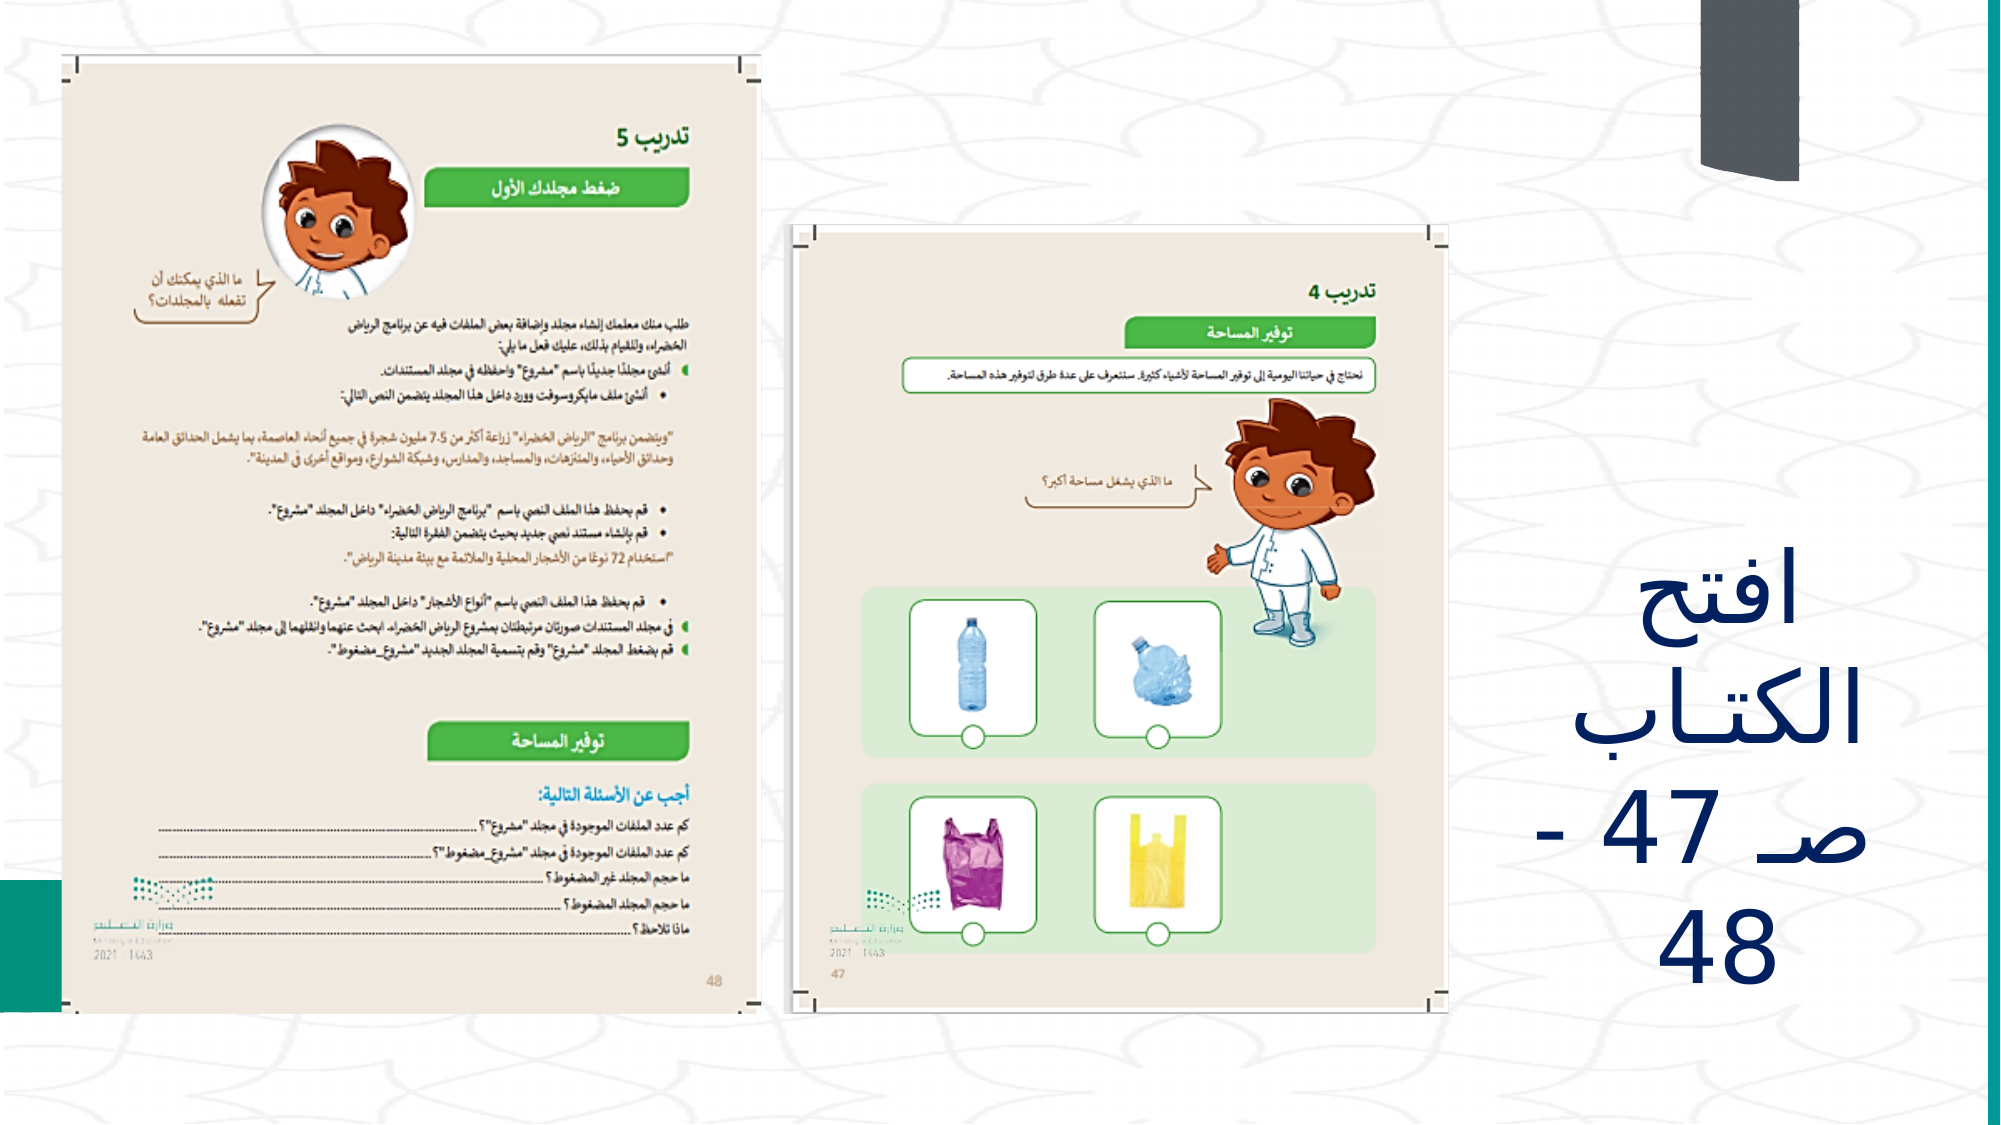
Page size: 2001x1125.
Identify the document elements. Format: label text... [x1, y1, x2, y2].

text_box افتح الكتـاب صـ 47 - 48 [1470, 516, 1967, 1011]
picture [0, 0, 2001, 1125]
